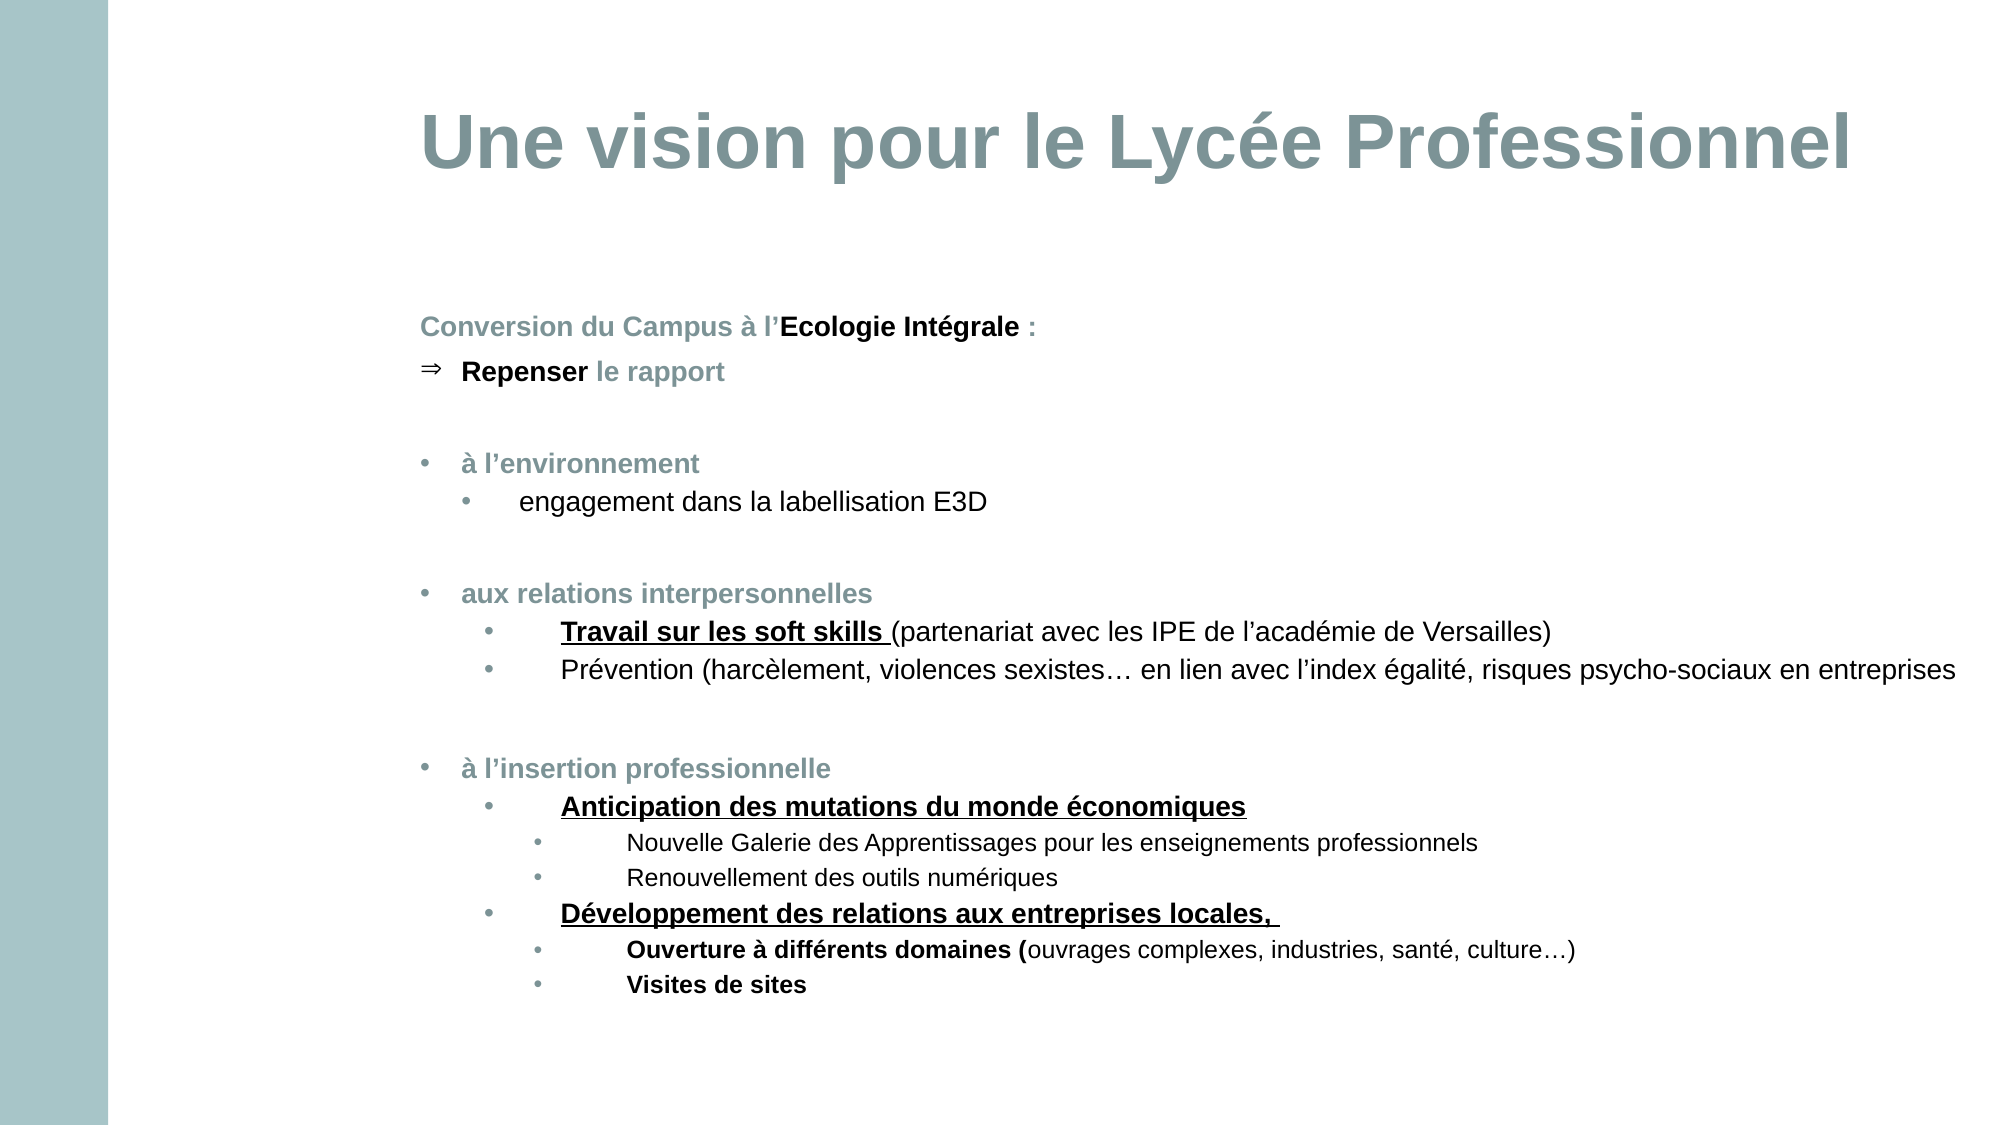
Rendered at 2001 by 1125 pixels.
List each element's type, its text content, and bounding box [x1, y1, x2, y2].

list Conversion du Campus à l’Ecologie Intégrale : Repenser le rapport à l’environnement engagement dans la labellisation E3D aux relations interpersonnelles Travail sur les soft skills (partenariat avec les IPE de l’académie de Versailles) Prévention (harcèlement, violences sexistes… en lien avec l’index égalité, risques psycho-sociaux en entreprises à l’insertion professionnelle Anticipation des mutations du monde économiques Nouvelle Galerie des Apprentissages pour les enseignements professionnels Renouvellement des outils numériques Développement des relations aux entreprises locales, Ouverture à différents domaines (ouvrages complexes, industries, santé, culture…) Visites de sites [405, 304, 1983, 1025]
title Une vision pour le Lycée Professionnel [405, 35, 1958, 253]
